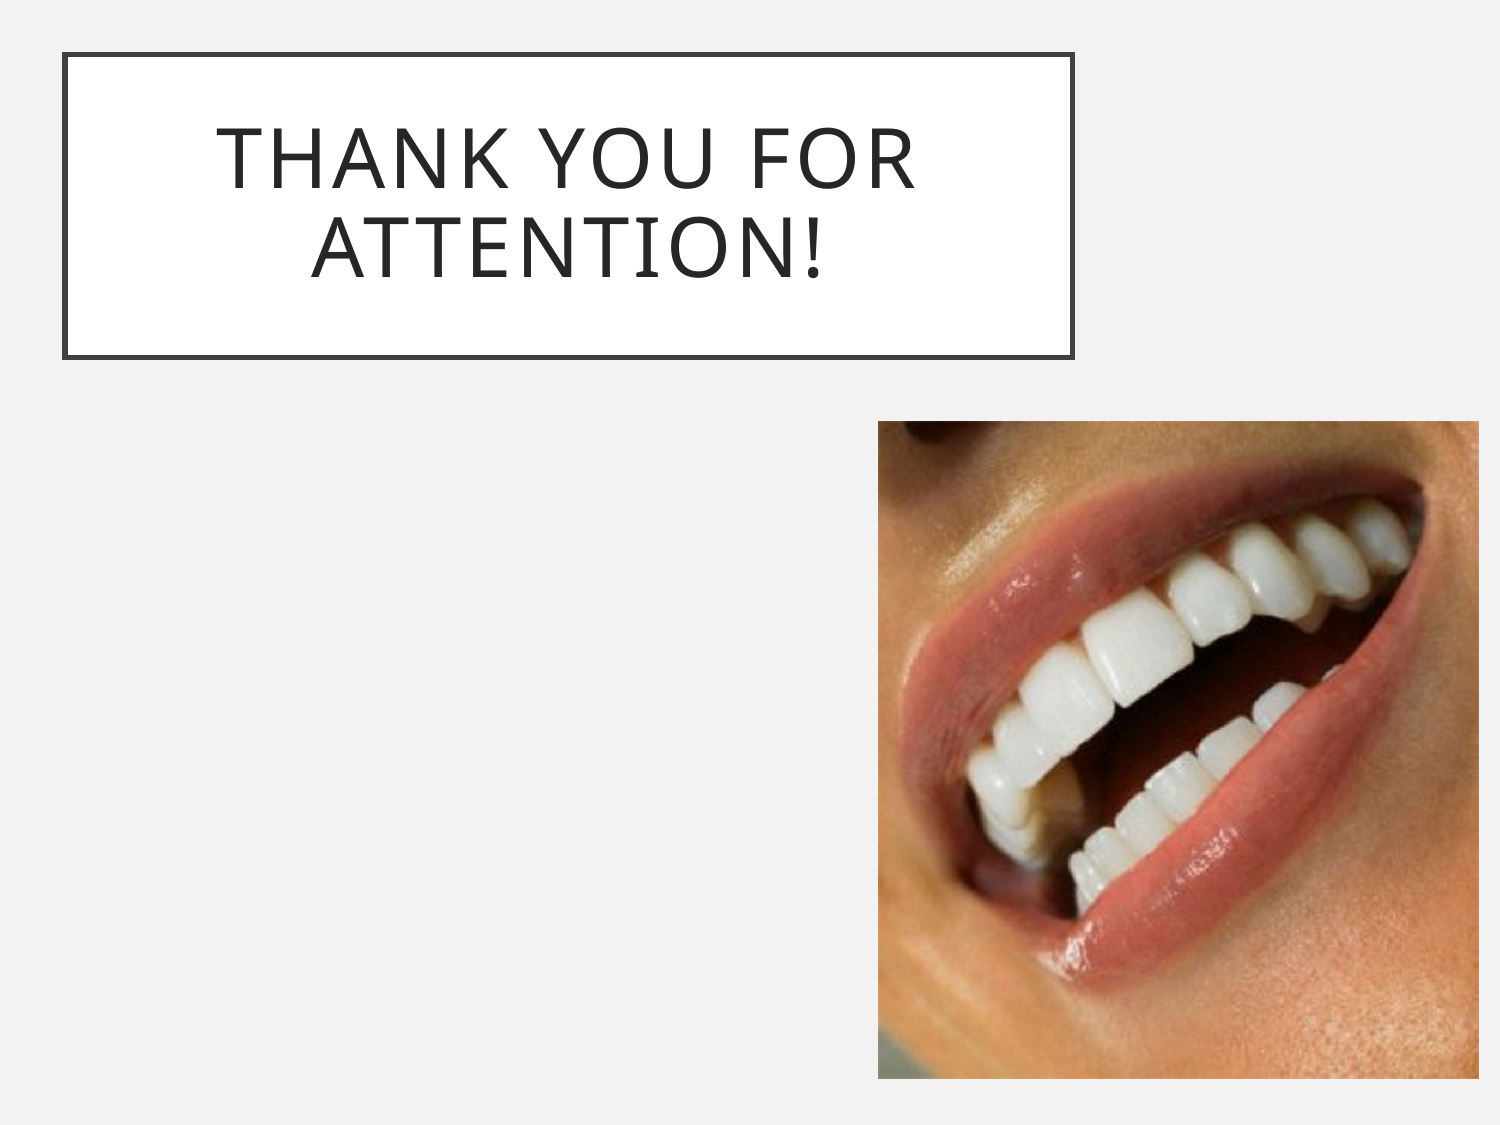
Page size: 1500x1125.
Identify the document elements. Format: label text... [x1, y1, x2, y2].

title Thank you for attention! [62, 52, 1075, 360]
picture [878, 421, 1479, 1079]
